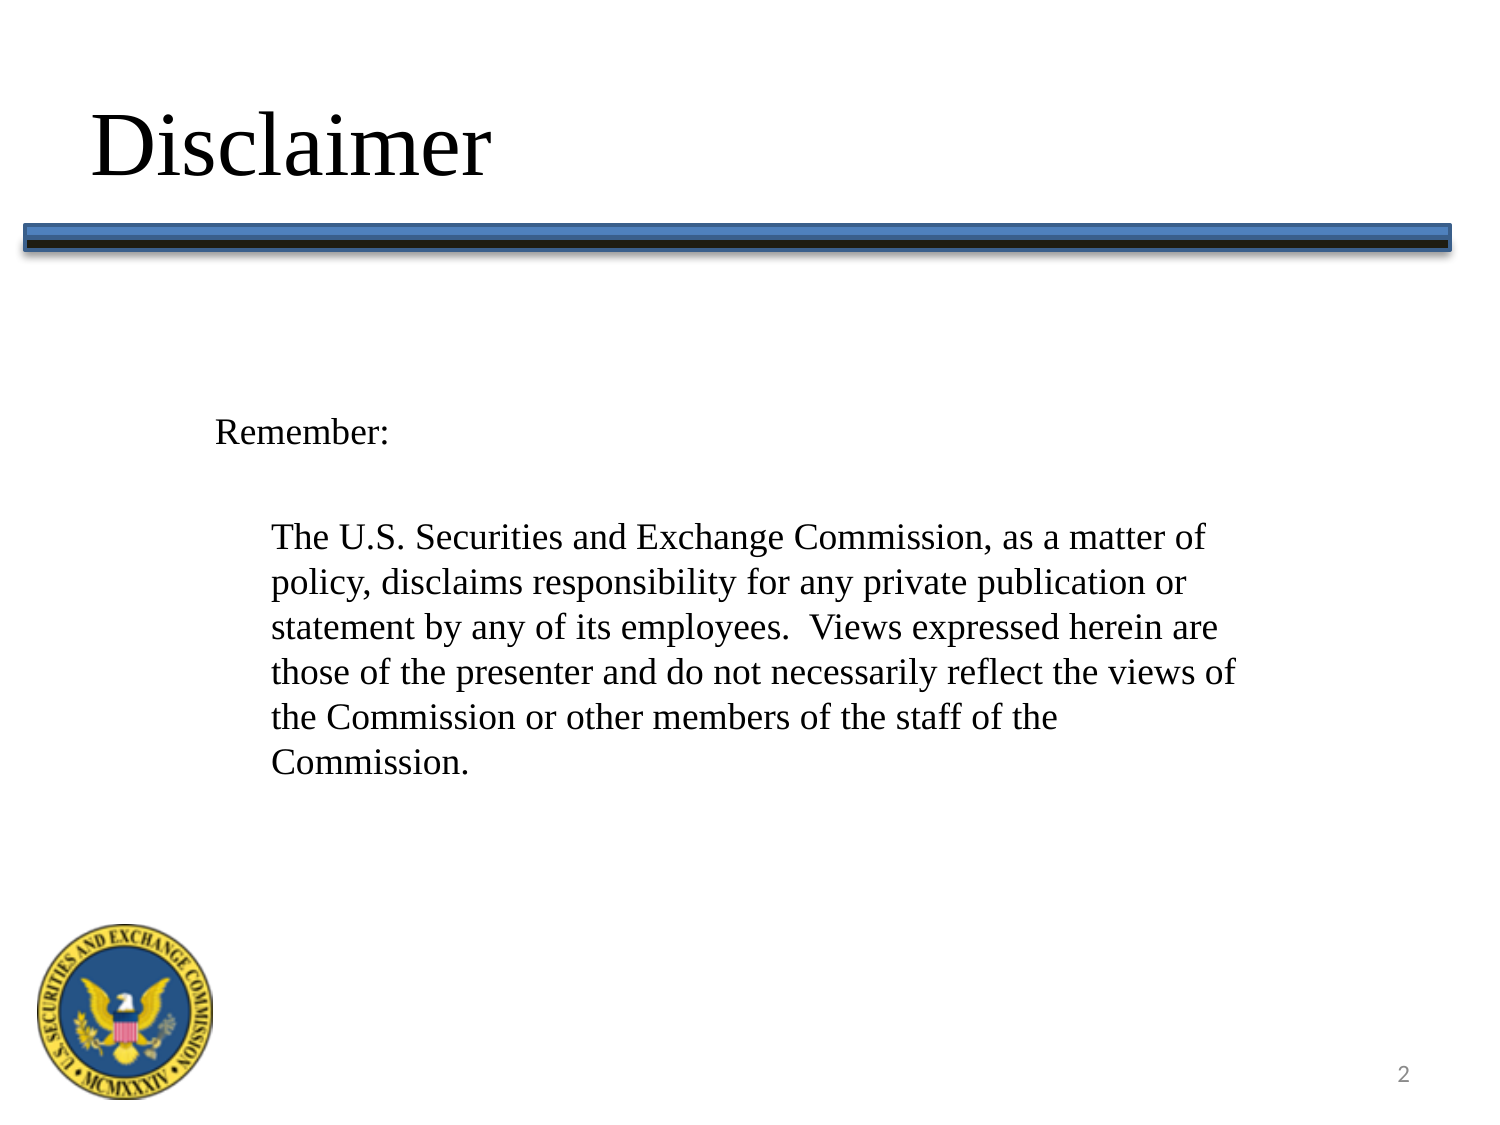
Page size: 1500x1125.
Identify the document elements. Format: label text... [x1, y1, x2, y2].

picture [37, 924, 213, 1101]
text_box [23, 223, 1452, 235]
slide_number 2 [1074, 1042, 1425, 1103]
title Disclaimer [75, 45, 1425, 223]
text_box Remember: The U.S. Securities and Exchange Commission, as a matter of policy, disclaims responsibility for any private publication or statement by any of its employees. Views expressed herein are those of the presenter and do not necessarily reflect the views of the Commission or other members of the staff of the Commission. [199, 399, 1263, 790]
text_box [23, 235, 1452, 252]
